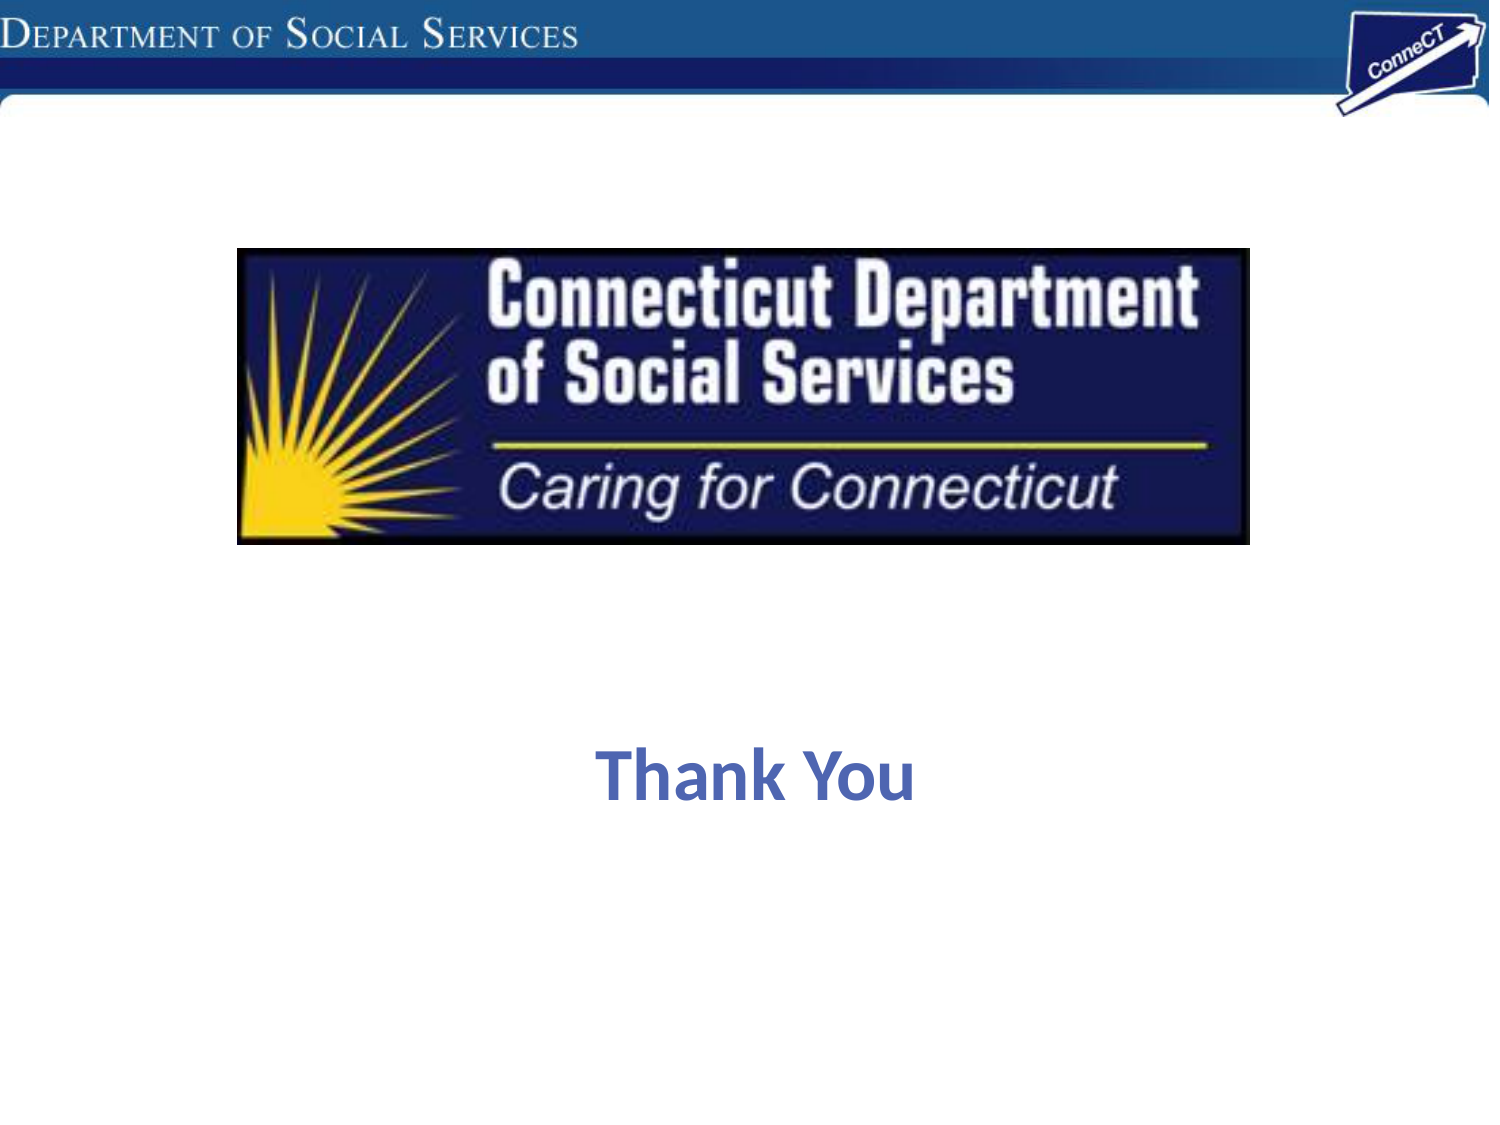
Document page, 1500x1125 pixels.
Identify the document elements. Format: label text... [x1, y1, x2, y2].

picture [0, 0, 1489, 117]
picture [237, 248, 1251, 545]
text_box Thank You [293, 724, 1219, 816]
